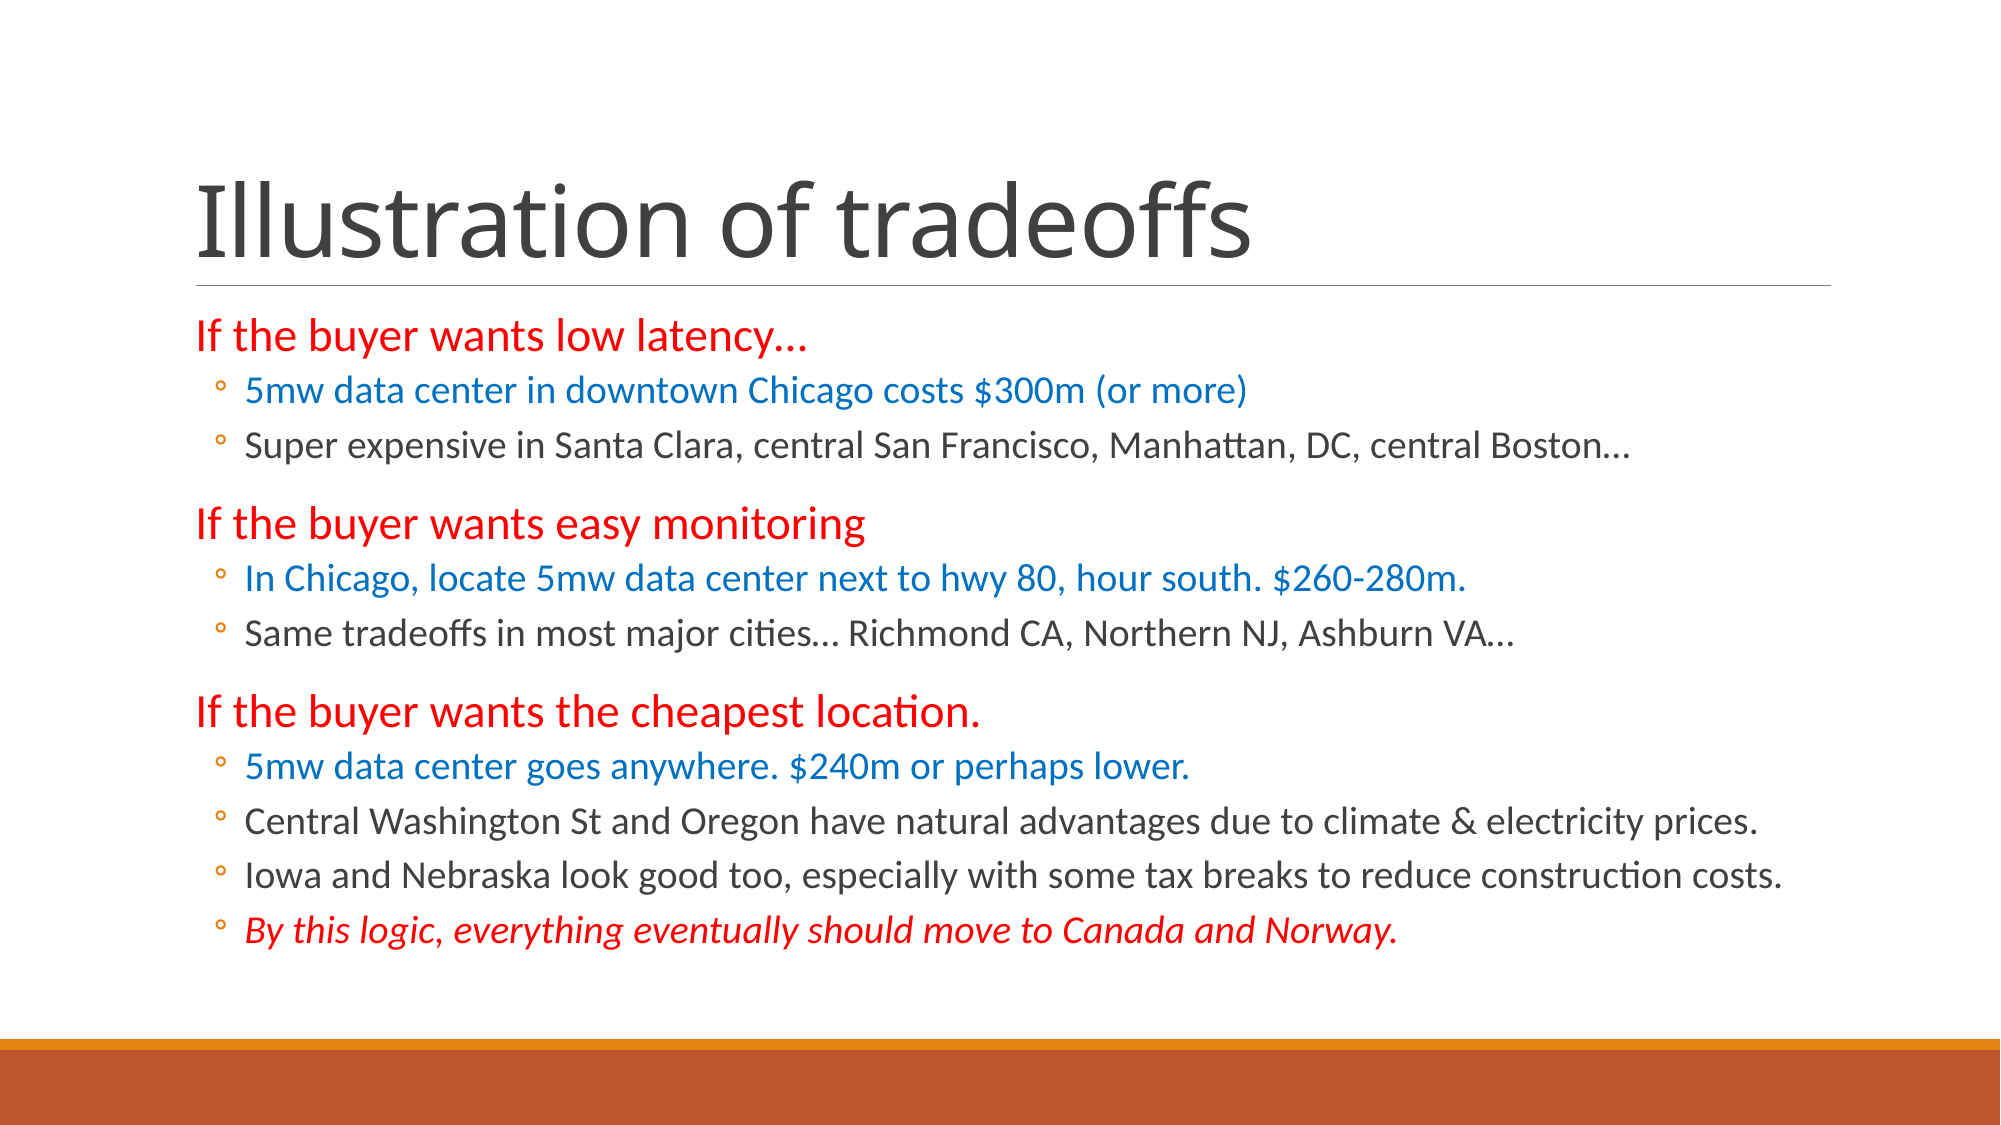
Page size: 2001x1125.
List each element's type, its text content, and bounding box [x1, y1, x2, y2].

title Illustration of tradeoffs [180, 47, 1830, 285]
list If the buyer wants low latency… 5mw data center in downtown Chicago costs $300m (or more) Super expensive in Santa Clara, central San Francisco, Manhattan, DC, central Boston… If the buyer wants easy monitoring In Chicago, locate 5mw data center next to hwy 80, hour south. $260-280m. Same tradeoffs in most major cities… Richmond CA, Northern NJ, Ashburn VA… If the buyer wants the cheapest location. 5mw data center goes anywhere. $240m or perhaps lower. Central Washington St and Oregon have natural advantages due to climate & electricity prices. Iowa and Nebraska look good too, especially with some tax breaks to reduce construction costs. By this logic, everything eventually should move to Canada and Norway. [180, 302, 1868, 963]
